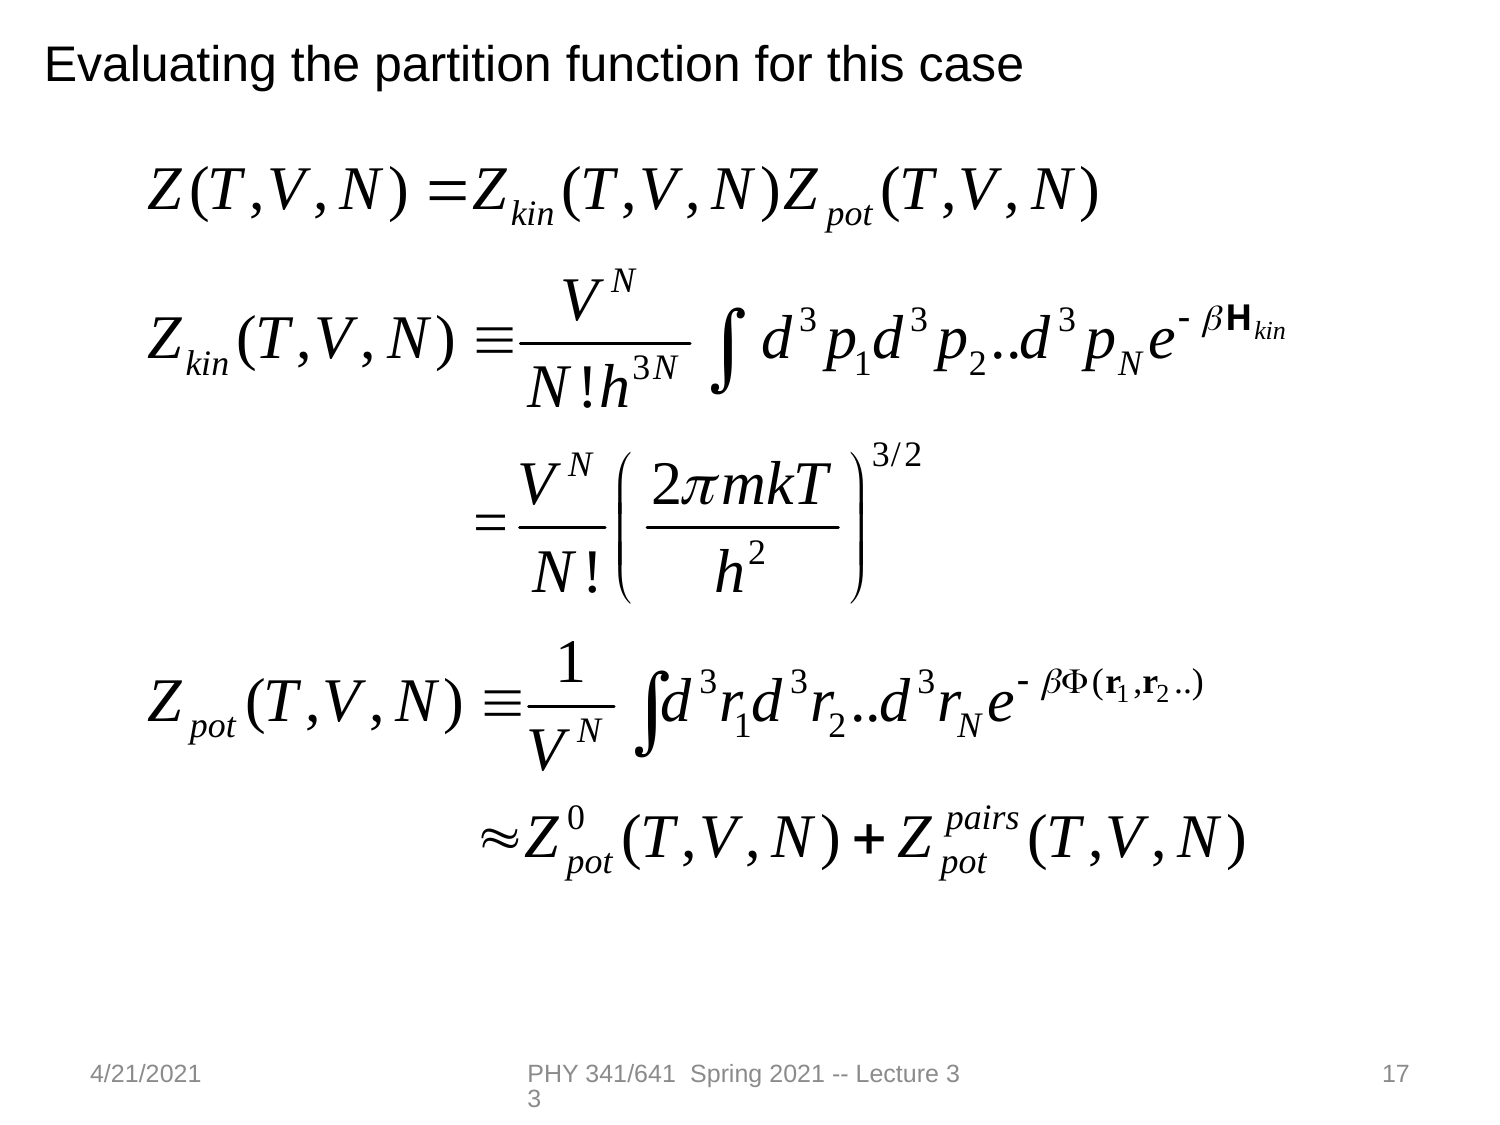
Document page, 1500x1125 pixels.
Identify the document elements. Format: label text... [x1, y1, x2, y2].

footer PHY 341/641 Spring 2021 -- Lecture 33 [512, 1042, 988, 1103]
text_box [137, 149, 1308, 896]
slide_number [75, 1042, 425, 1103]
slide_number 17 [1074, 1042, 1425, 1103]
text_box Evaluating the partition function for this case [29, 24, 1367, 100]
